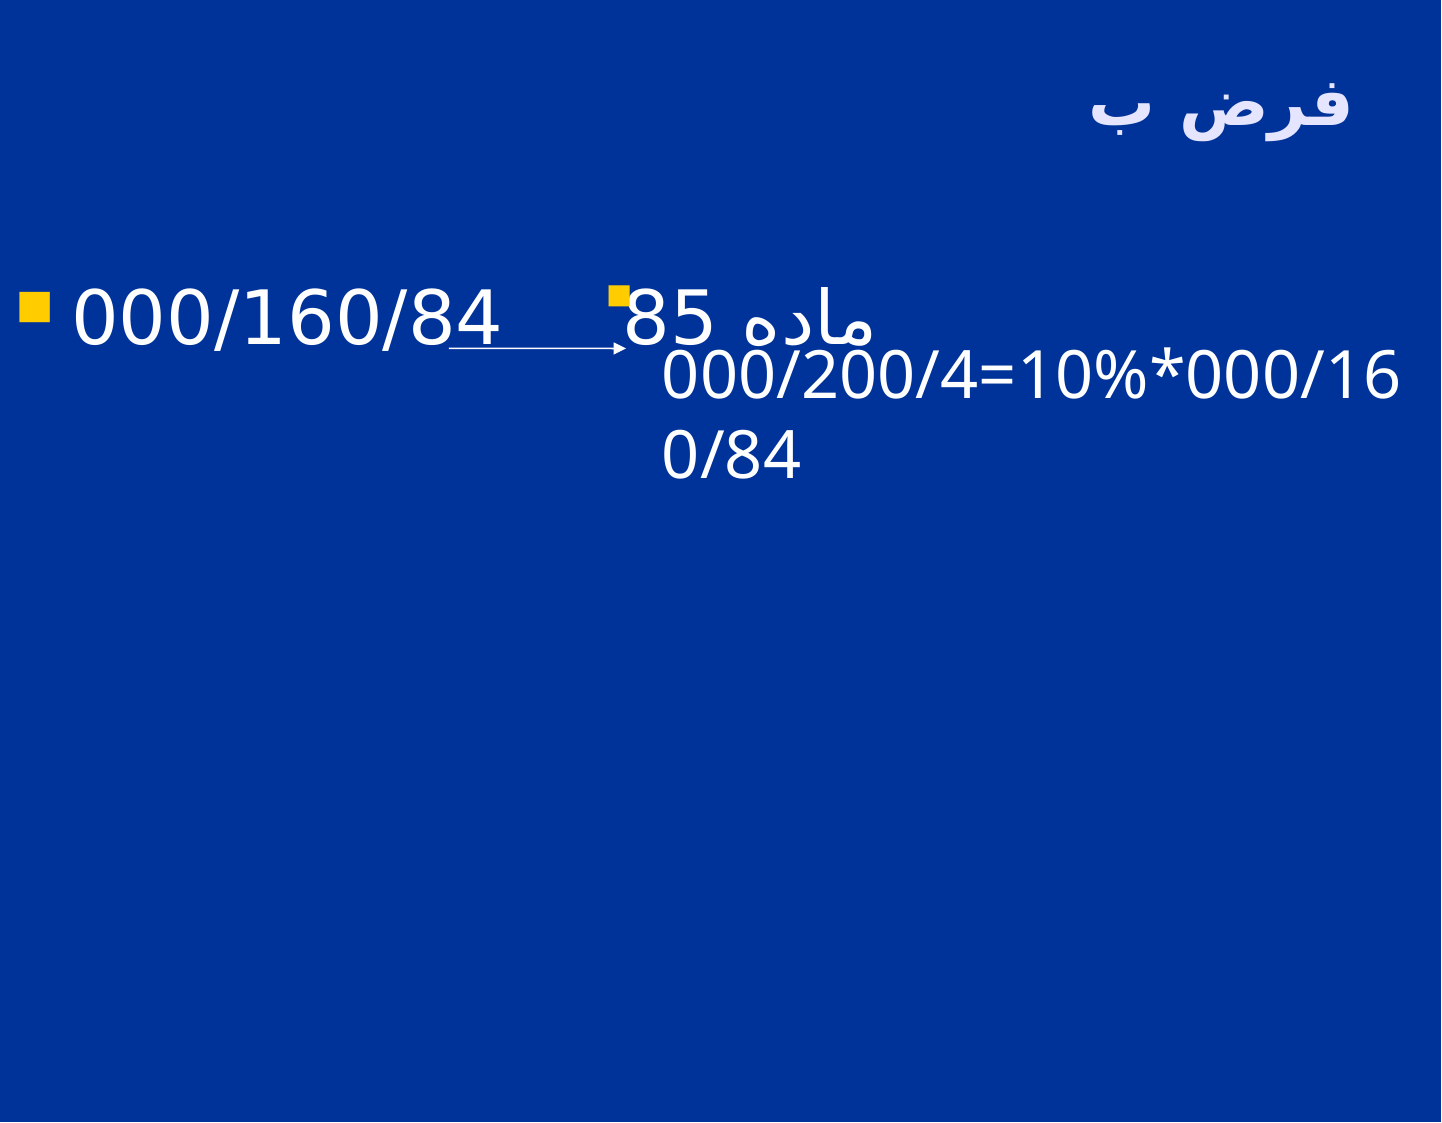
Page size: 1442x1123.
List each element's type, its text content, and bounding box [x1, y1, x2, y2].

title فرض ب [71, 44, 1370, 233]
list 000/200/4=10%*000/160/84 [590, 261, 1442, 467]
text_box [448, 342, 626, 355]
list ماده 85 000/160/84 [0, 261, 1298, 1003]
